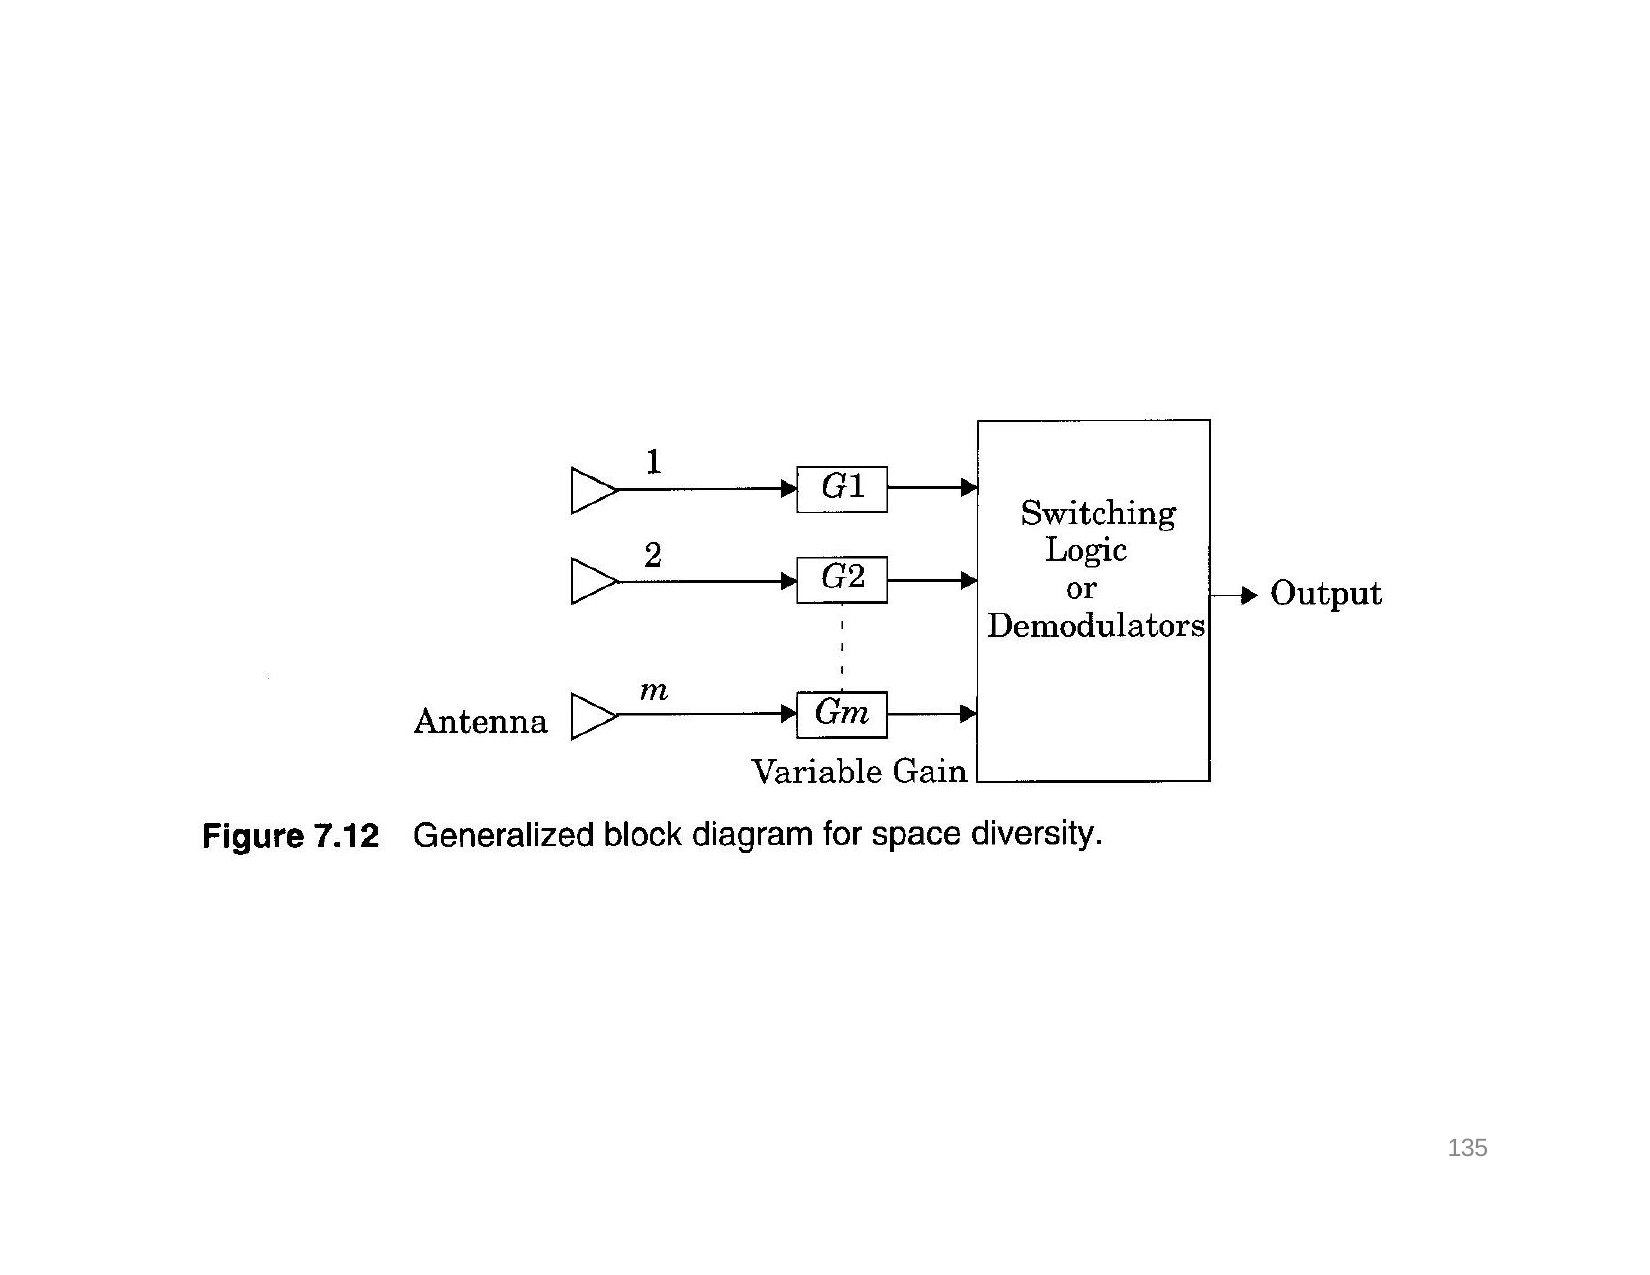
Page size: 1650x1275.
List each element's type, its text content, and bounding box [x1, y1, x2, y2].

slide_number 135 [1441, 1120, 1494, 1275]
picture [197, 410, 1387, 863]
